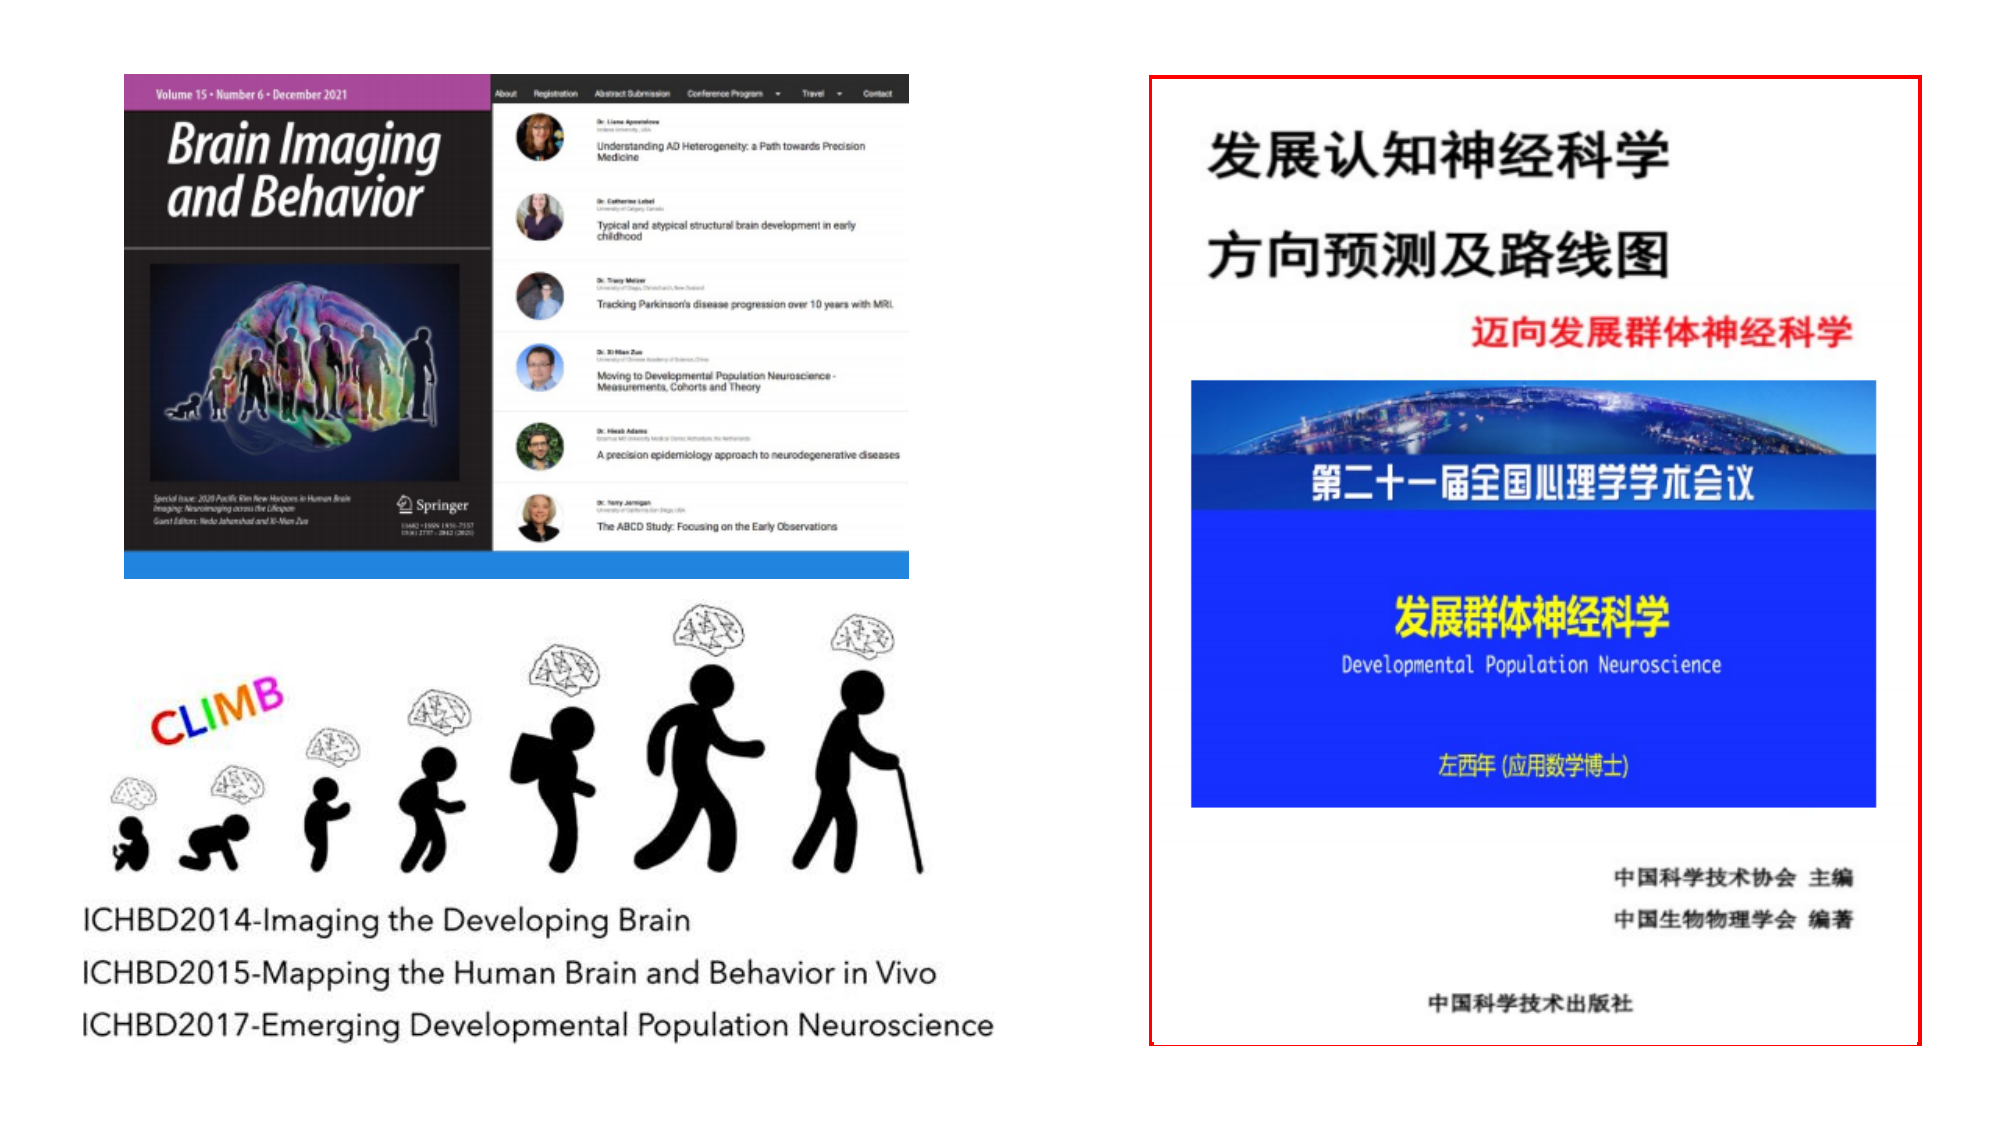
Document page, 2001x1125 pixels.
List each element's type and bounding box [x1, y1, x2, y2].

picture [1154, 81, 1917, 1045]
picture [83, 599, 995, 1045]
picture [124, 74, 909, 580]
